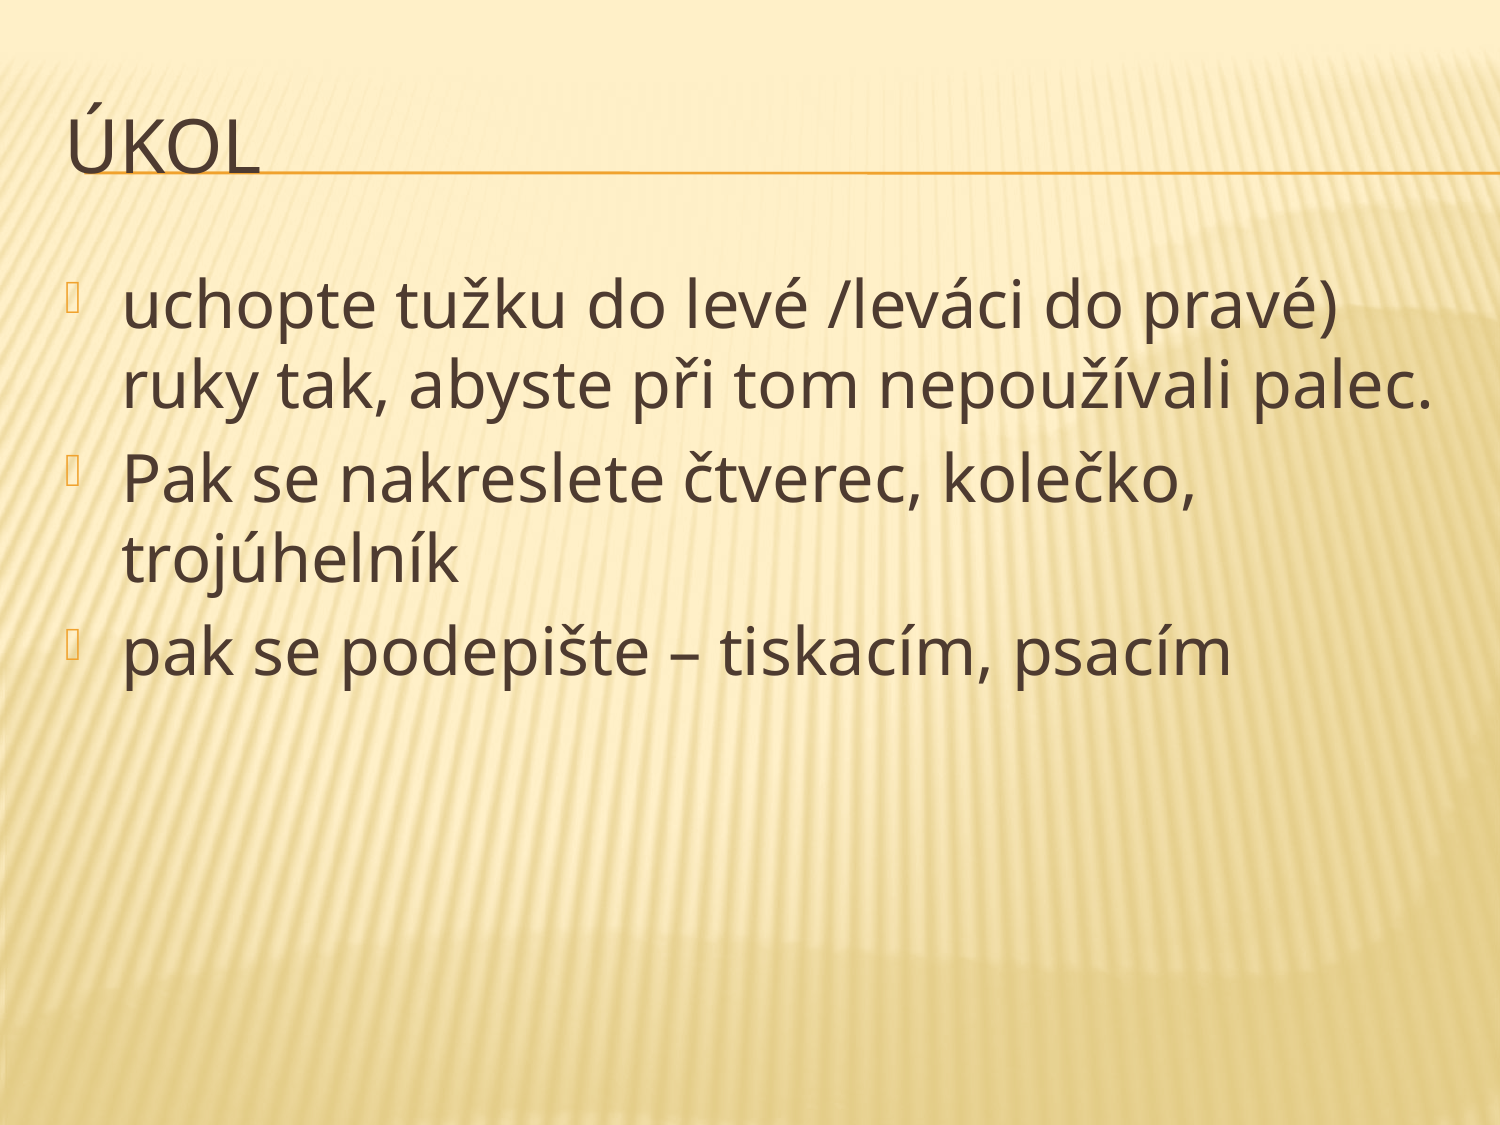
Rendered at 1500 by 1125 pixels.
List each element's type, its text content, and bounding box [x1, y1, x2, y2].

list uchopte tužku do levé /leváci do pravé) ruky tak, abyste při tom nepoužívali palec. Pak se nakreslete čtverec, kolečko, trojúhelník pak se podepište – tiskacím, psacím [50, 254, 1475, 998]
title Úkol [50, 75, 1475, 213]
